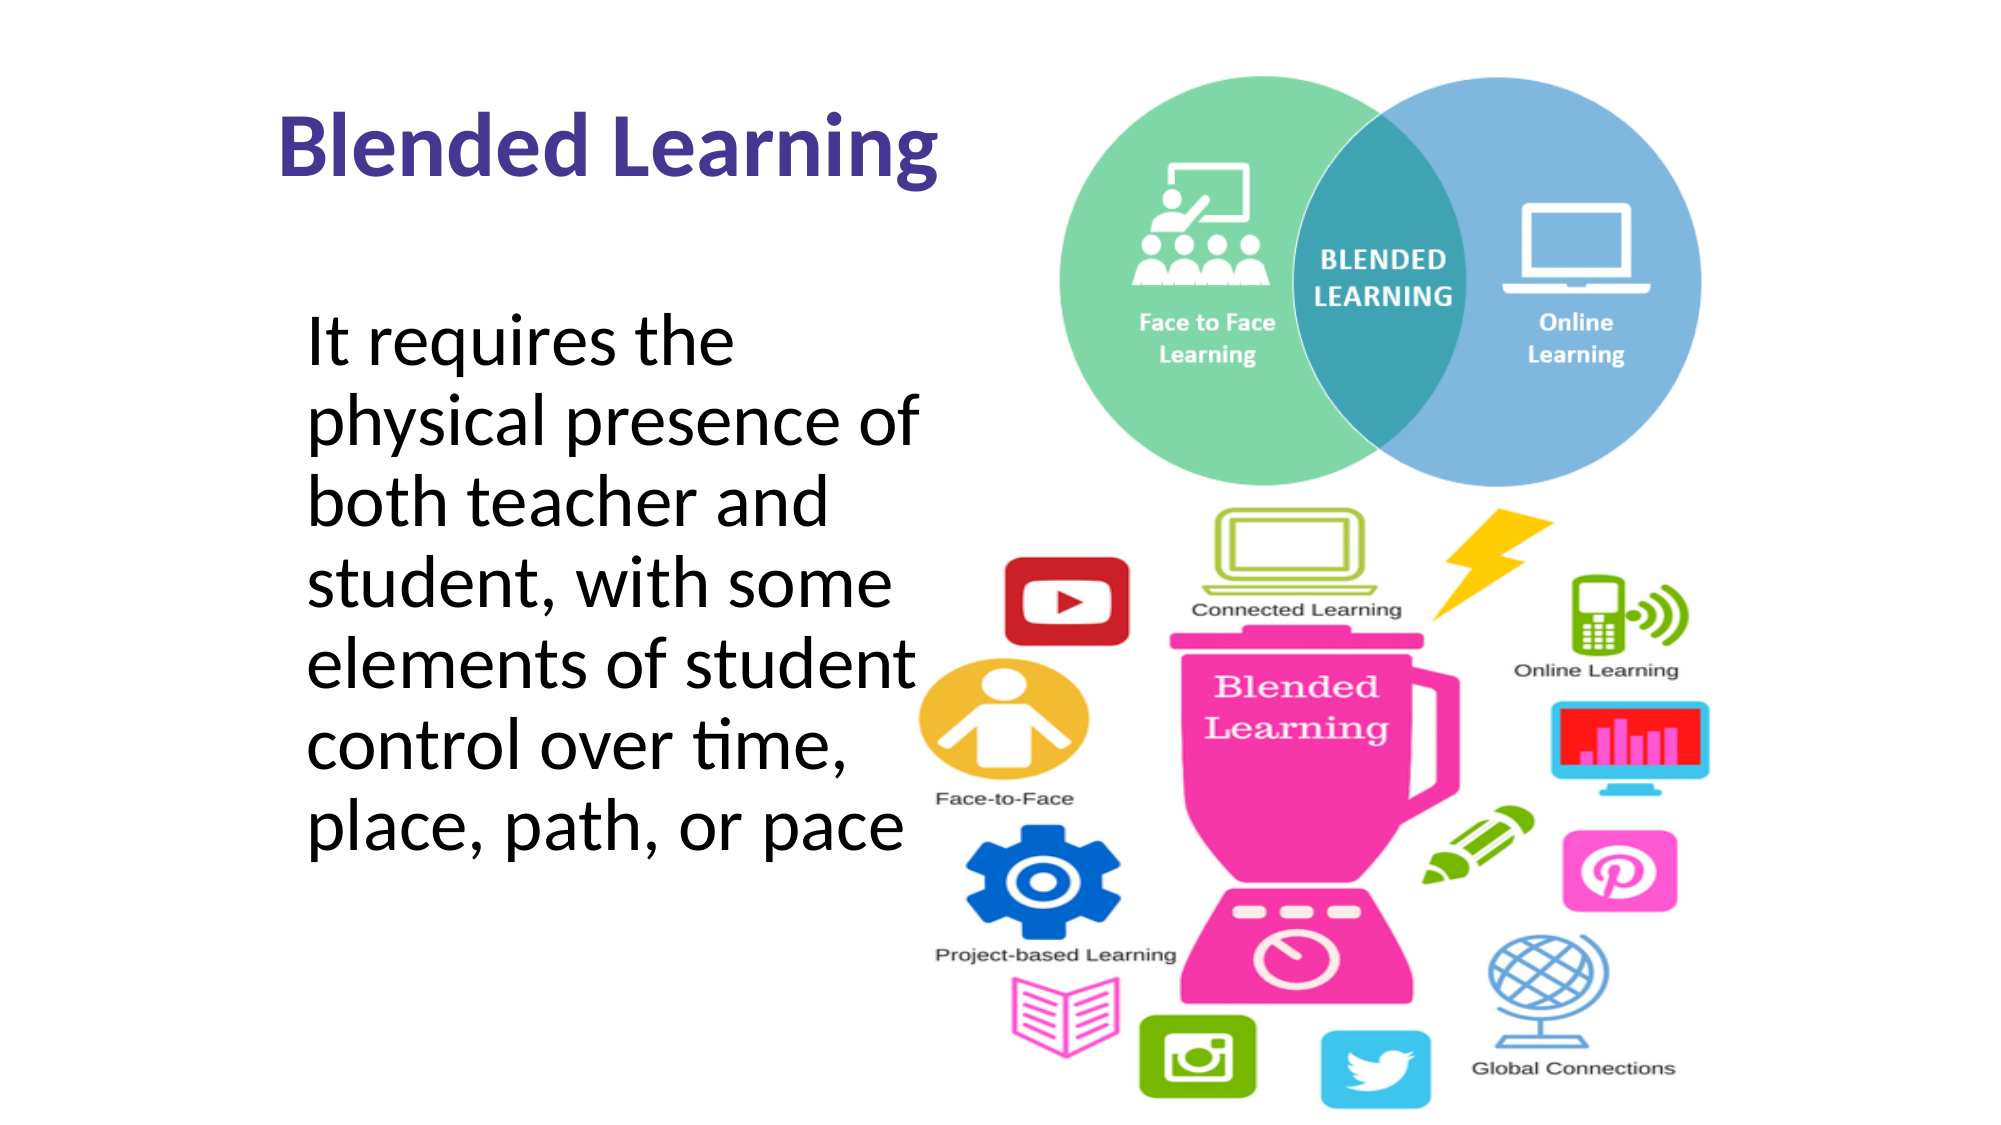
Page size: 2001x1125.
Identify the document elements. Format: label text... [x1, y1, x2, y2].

text_box Blended Learning [262, 38, 1090, 256]
picture [879, 64, 1751, 1125]
text_box It requires the physical presence of both teacher and student, with some elements of student control over time, place, path, or pace [255, 256, 1000, 1027]
